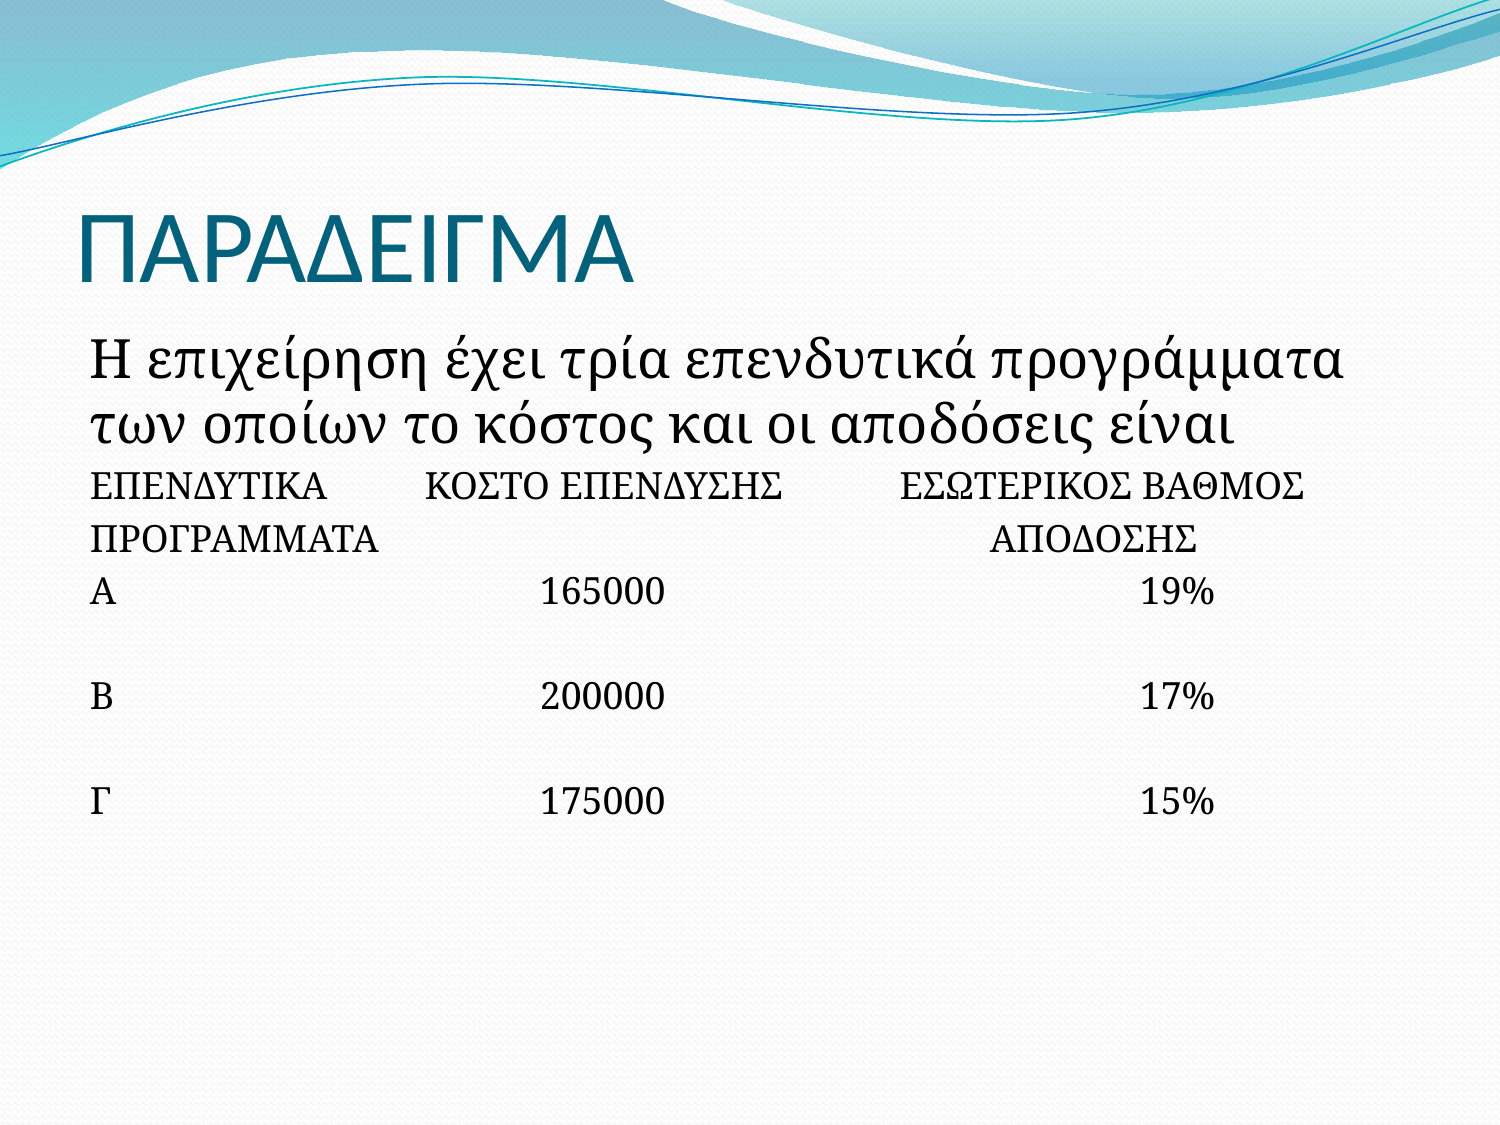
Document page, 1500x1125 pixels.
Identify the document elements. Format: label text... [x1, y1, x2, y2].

title ΠΑΡΑΔΕΙΓΜΑ [75, 115, 1425, 303]
list Η επιχείρηση έχει τρία επενδυτικά προγράμματα των οποίων το κόστος και οι αποδόσεις είναι ΕΠΕΝΔΥΤΙΚΑ ΚΟΣΤΟ ΕΠΕΝΔΥΣΗΣ ΕΣΩΤΕΡΙΚΟΣ ΒΑΘΜΟΣ ΠΡΟΓΡΑΜΜΑΤΑ ΑΠΟΔΟΣΗΣ Α 165000 19% Β 200000 17% Γ 175000 15% [75, 317, 1425, 1038]
